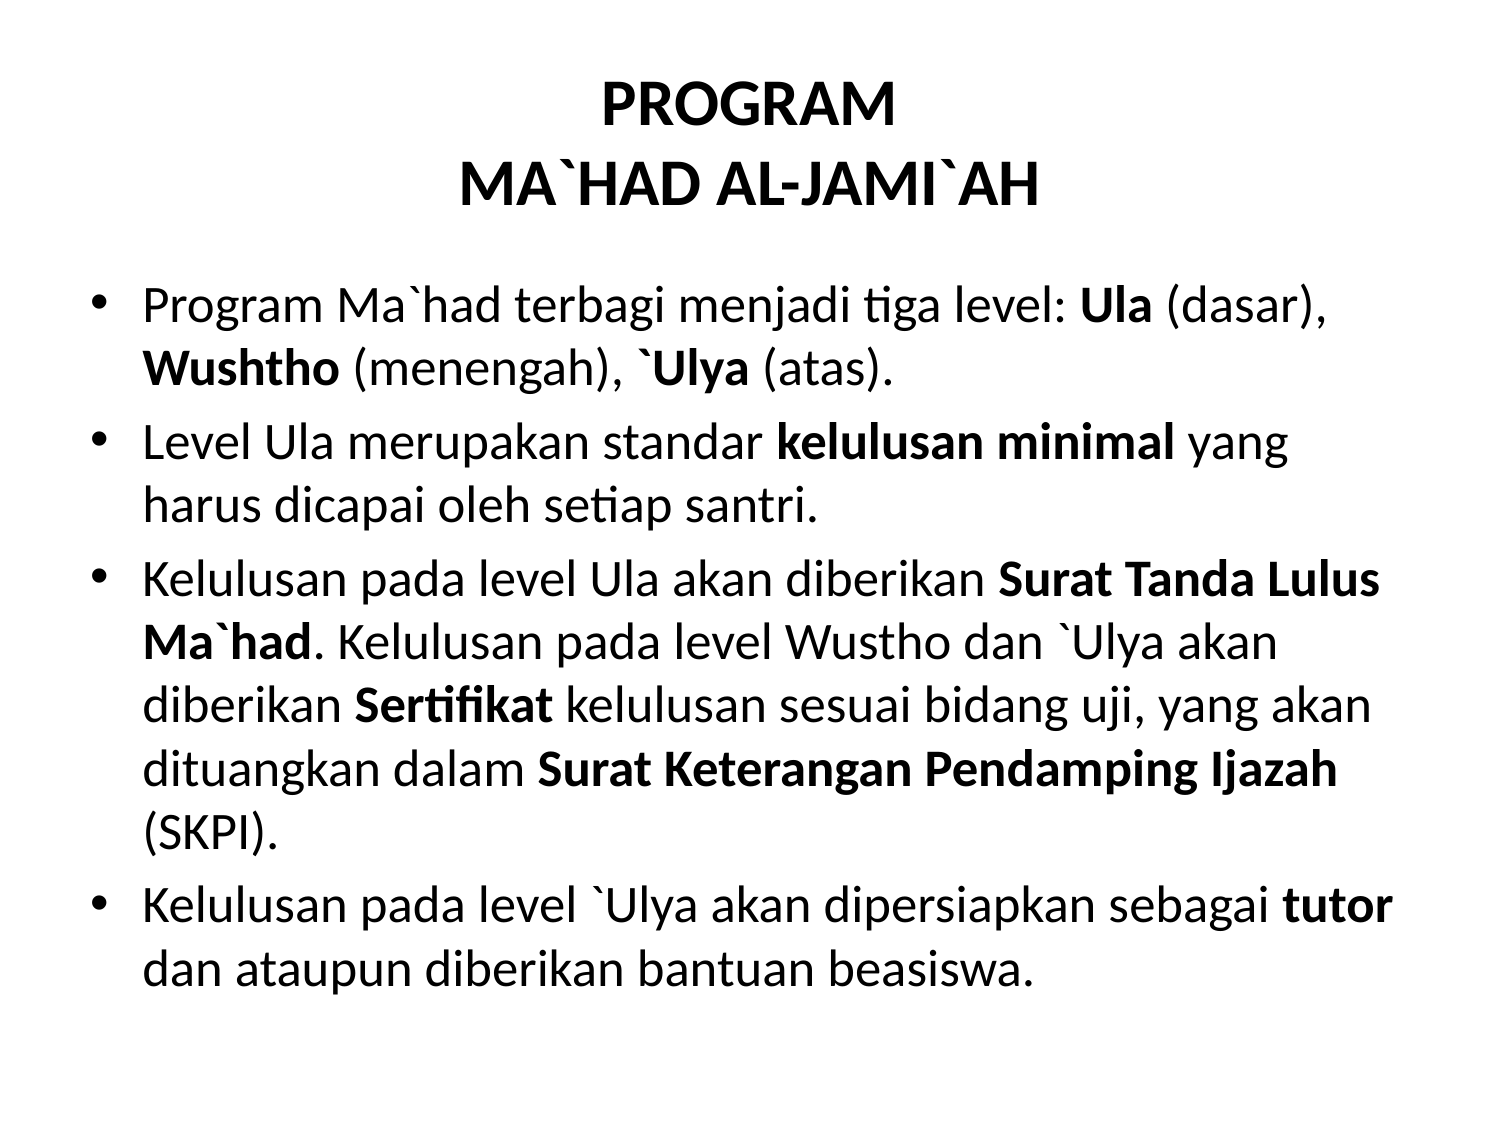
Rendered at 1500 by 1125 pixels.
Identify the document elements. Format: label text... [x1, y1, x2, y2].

list Program Ma`had terbagi menjadi tiga level: Ula (dasar), Wushtho (menengah), `Ulya (atas). Level Ula merupakan standar kelulusan minimal yang harus dicapai oleh setiap santri. Kelulusan pada level Ula akan diberikan Surat Tanda Lulus Ma`had. Kelulusan pada level Wustho dan `Ulya akan diberikan Sertifikat kelulusan sesuai bidang uji, yang akan dituangkan dalam Surat Keterangan Pendamping Ijazah (SKPI). Kelulusan pada level `Ulya akan dipersiapkan sebagai tutor dan ataupun diberikan bantuan beasiswa. [75, 262, 1425, 1005]
title PROGRAM MA`HAD AL-JAMI`AH [75, 45, 1425, 233]
